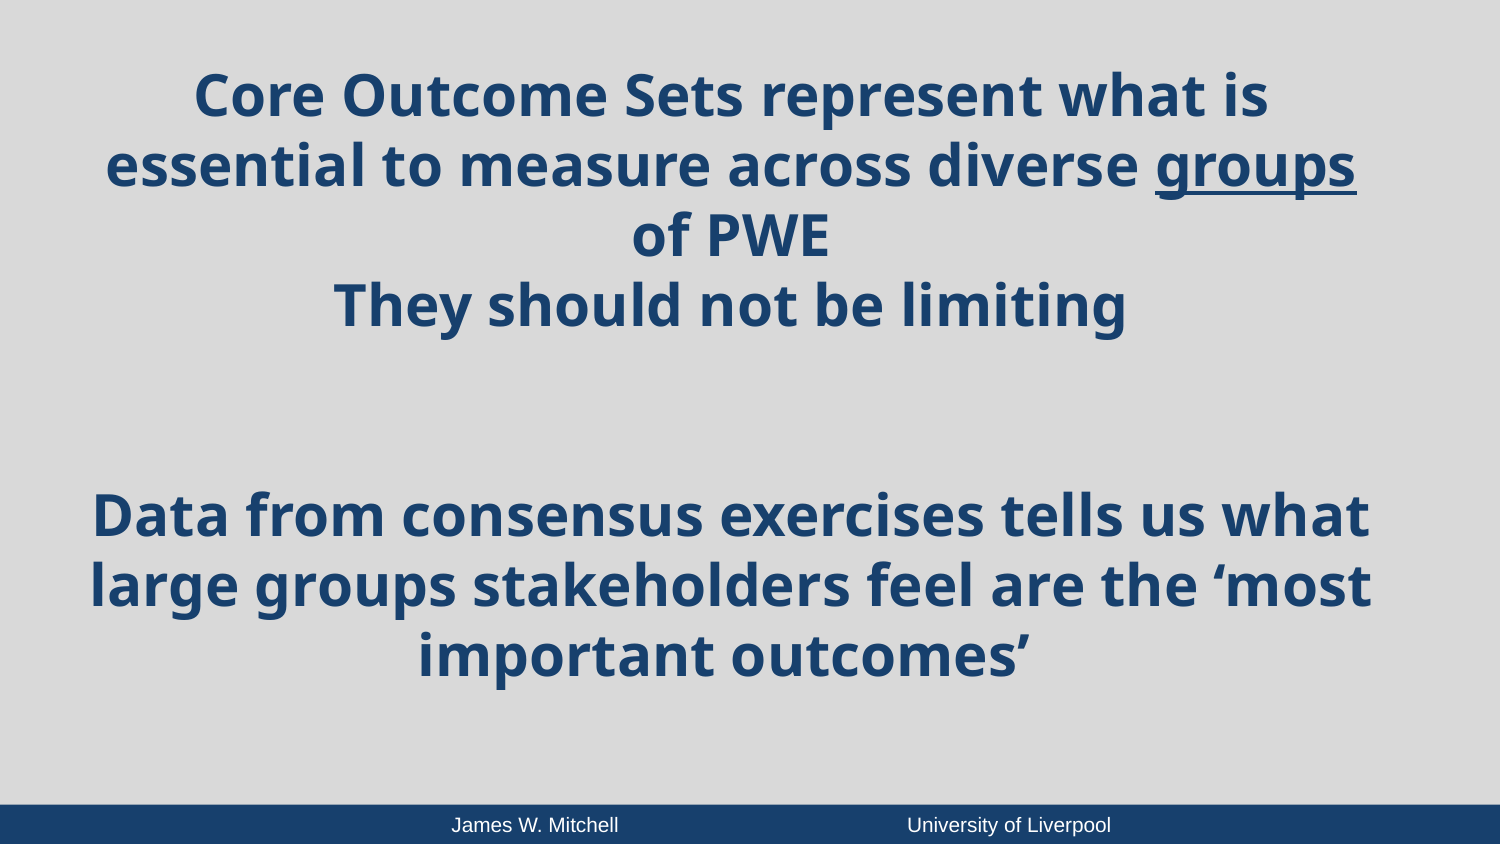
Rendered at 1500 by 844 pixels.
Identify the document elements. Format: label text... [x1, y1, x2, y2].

title Core Outcome Sets represent what is essential to measure across diverse groups of PWE They should not be limiting Data from consensus exercises tells us what large groups stakeholders feel are the ‘most important outcomes’ [77, 58, 1386, 180]
